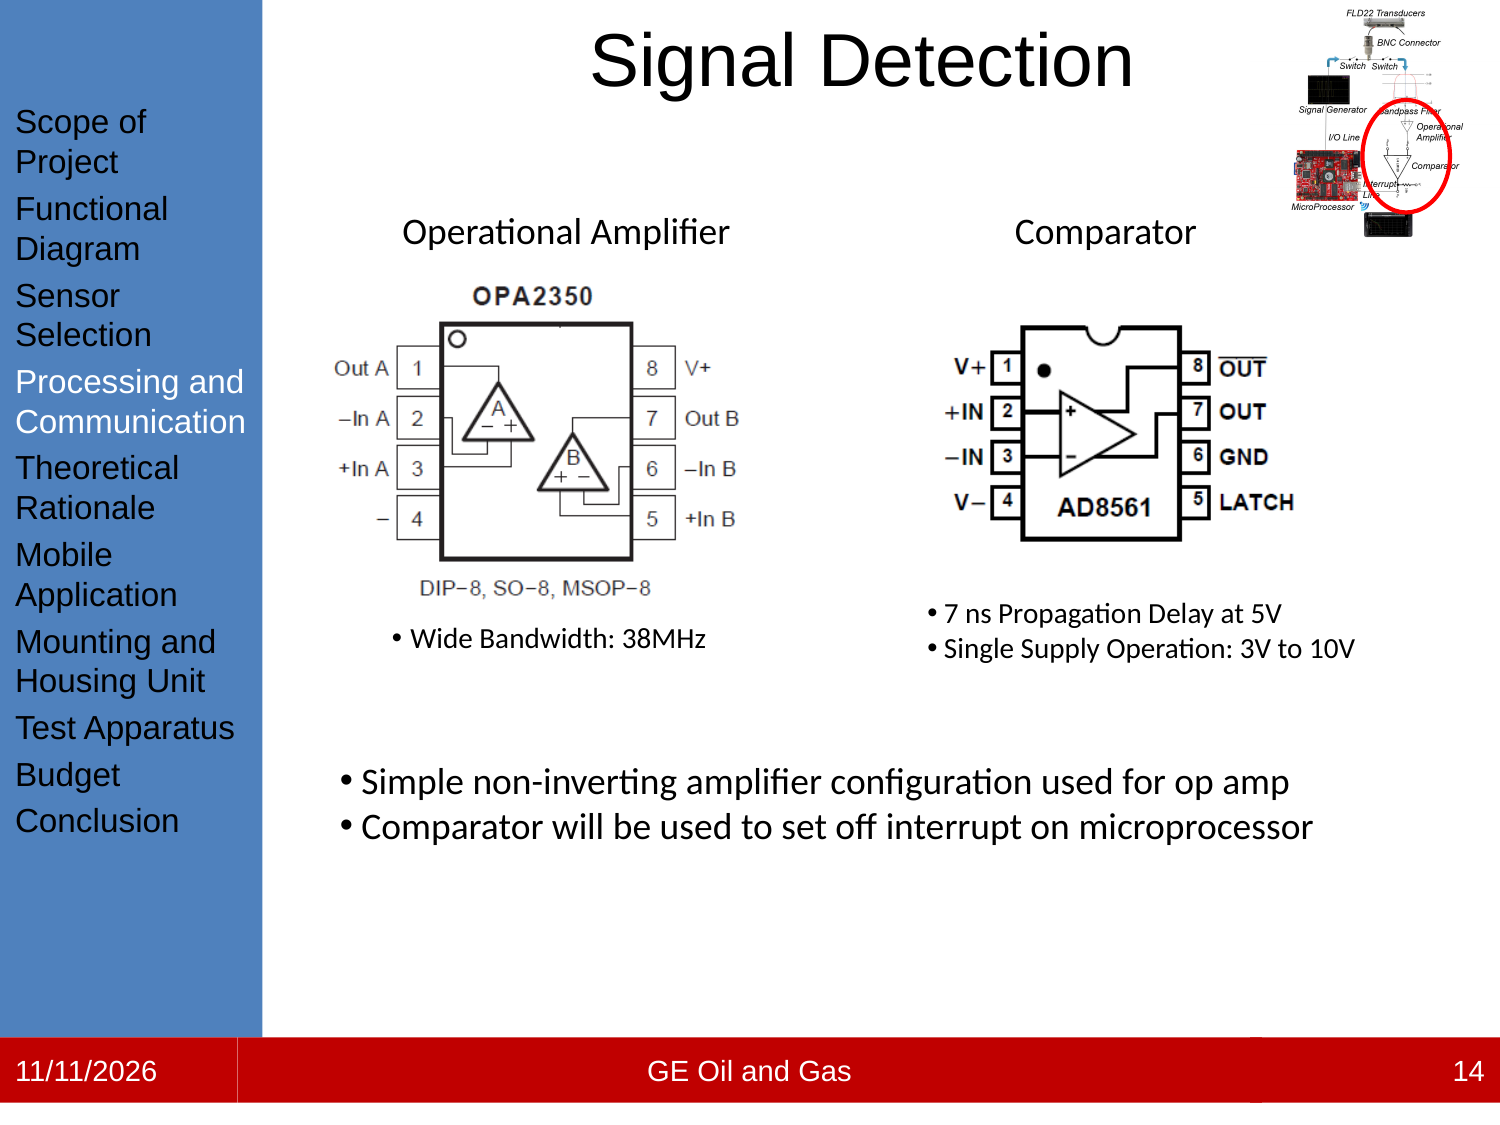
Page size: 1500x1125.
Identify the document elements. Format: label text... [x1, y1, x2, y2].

text_box Comparator [999, 199, 1250, 260]
text_box Wide Bandwidth: 38MHz [377, 630, 722, 663]
list Scope of Project Functional Diagram Sensor Selection Processing and Communication Theoretical Rationale Mobile Application Mounting and Housing Unit Test Apparatus Budget Conclusion [0, 0, 263, 1037]
text_box Simple non-inverting amplifier configuration used for op amp Comparator will be used to set off interrupt on microprocessor [324, 749, 1425, 855]
text_box Operational Amplifier [387, 199, 775, 260]
text_box 7 ns Propagation Delay at 5V Single Supply Operation: 3V to 10V [912, 587, 1500, 673]
picture [324, 274, 760, 622]
picture [1249, 0, 1500, 251]
picture [924, 299, 1320, 573]
slide_number 14 [1250, 1037, 1500, 1103]
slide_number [0, 1037, 237, 1103]
title Signal Detection [275, 0, 1247, 150]
footer GE Oil and Gas [237, 1037, 1250, 1103]
